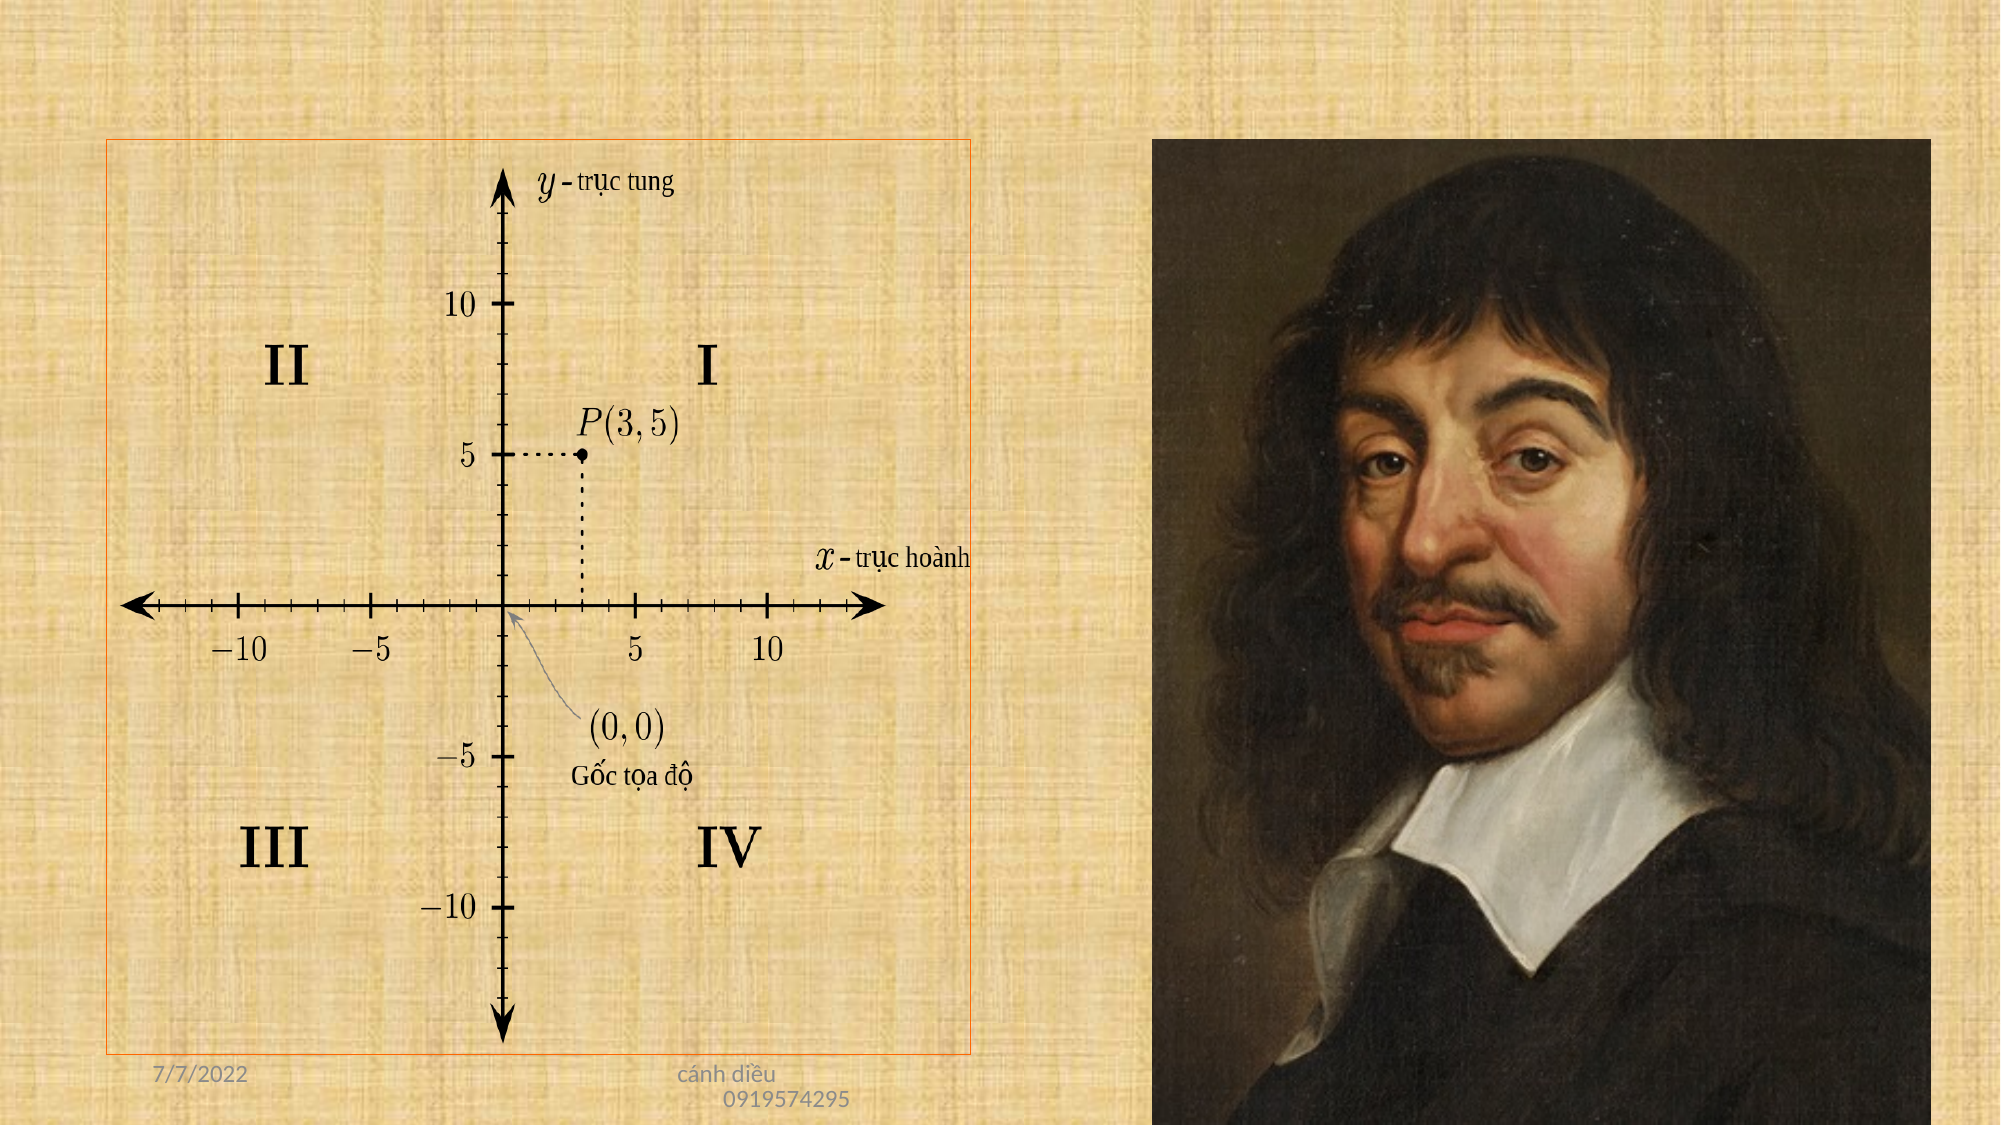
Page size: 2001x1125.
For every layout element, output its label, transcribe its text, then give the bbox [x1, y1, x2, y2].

picture [0, 0, 2001, 1125]
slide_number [137, 1055, 588, 1103]
footer cánh diều 0919574295 [662, 1042, 1152, 1103]
